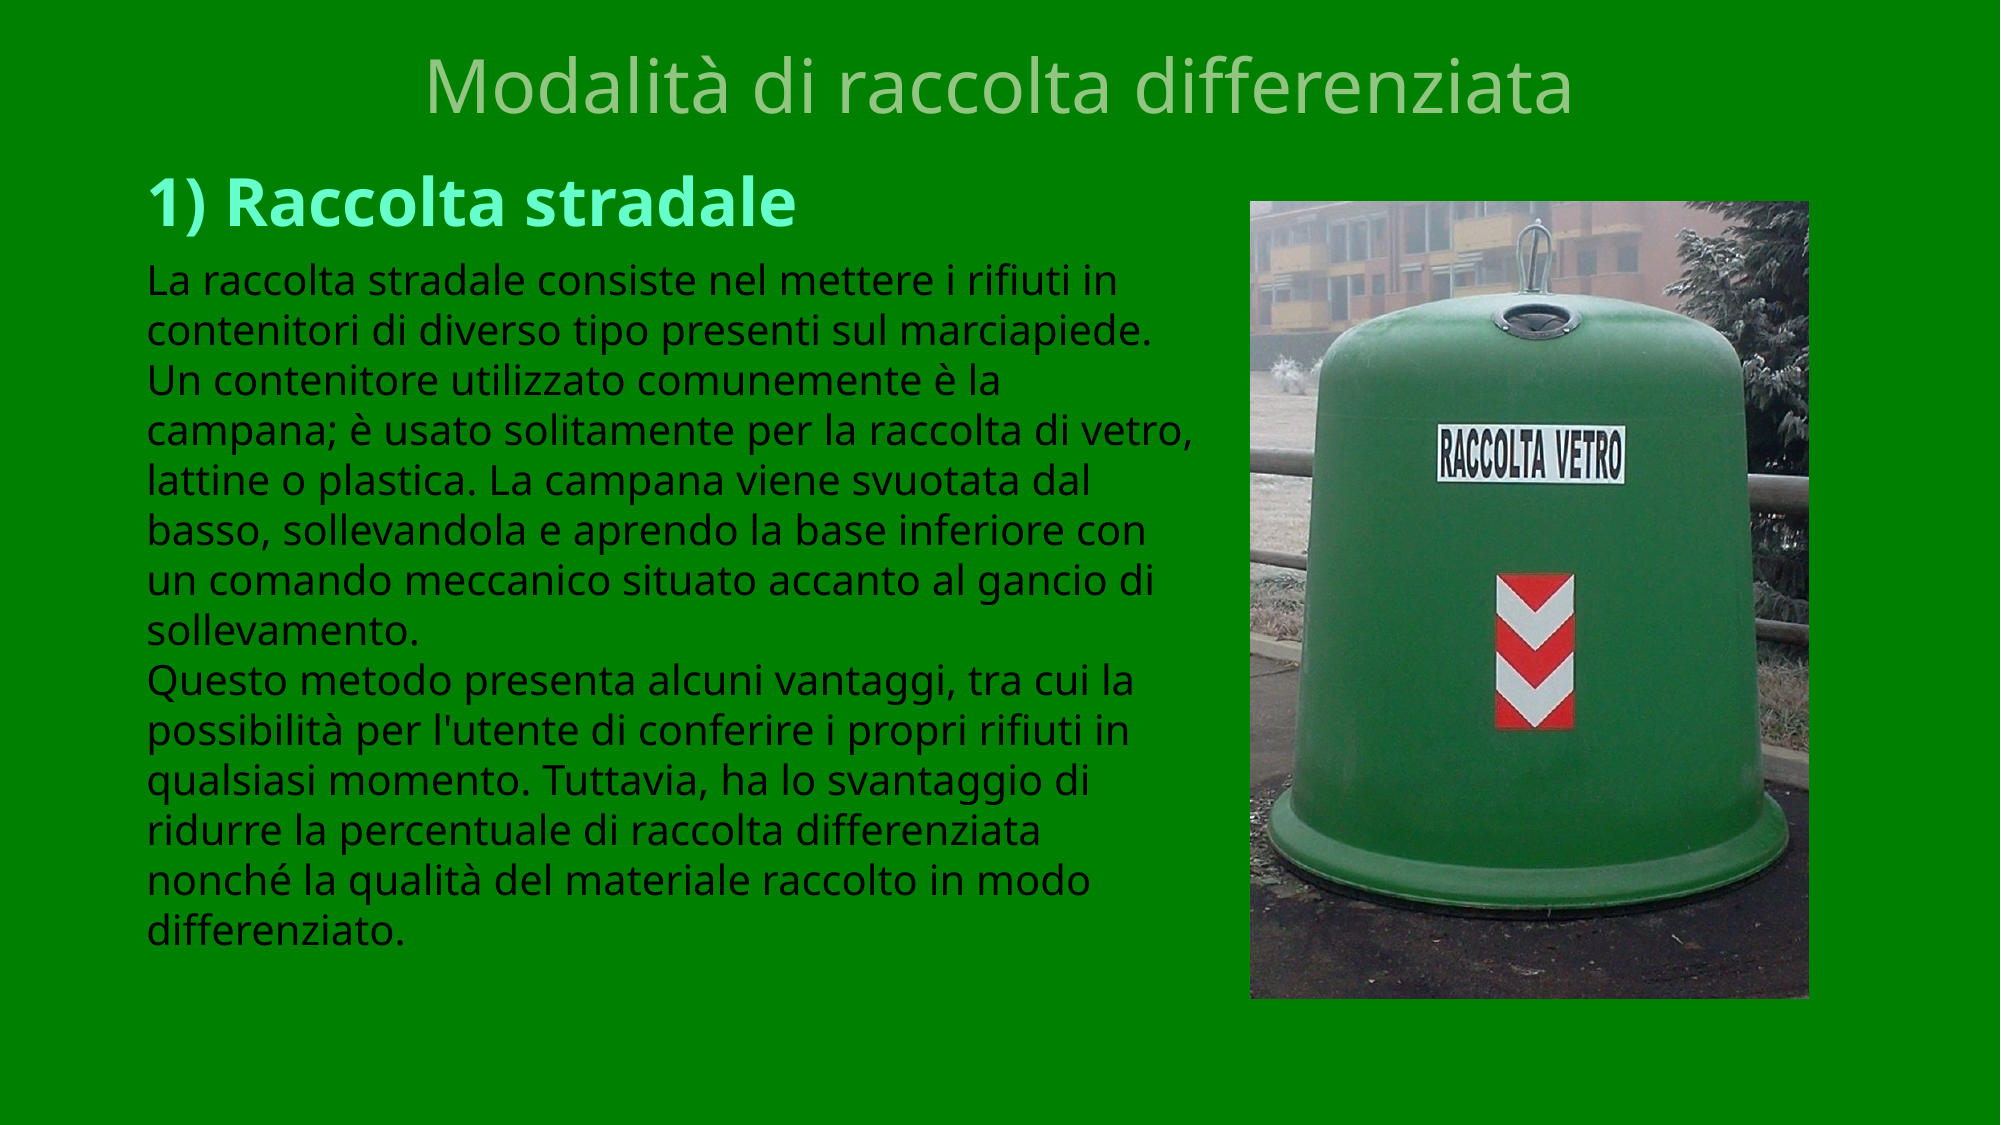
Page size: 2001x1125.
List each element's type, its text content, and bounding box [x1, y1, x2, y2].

text_box La raccolta stradale consiste nel mettere i rifiuti in contenitori di diverso tipo presenti sul marciapiede. Un contenitore utilizzato comunemente è la campana; è usato solitamente per la raccolta di vetro, lattine o plastica. La campana viene svuotata dal basso, sollevandola e aprendo la base inferiore con un comando meccanico situato accanto al gancio di sollevamento. Questo metodo presenta alcuni vantaggi, tra cui la possibilità per l'utente di conferire i propri rifiuti in qualsiasi momento. Tuttavia, ha lo svantaggio di ridurre la percentuale di raccolta differenziata nonché la qualità del materiale raccolto in modo differenziato. [131, 246, 1212, 962]
list 1) Raccolta stradale [131, 161, 1969, 247]
title Modalità di raccolta differenziata [212, 36, 1788, 143]
picture [1250, 201, 1809, 999]
